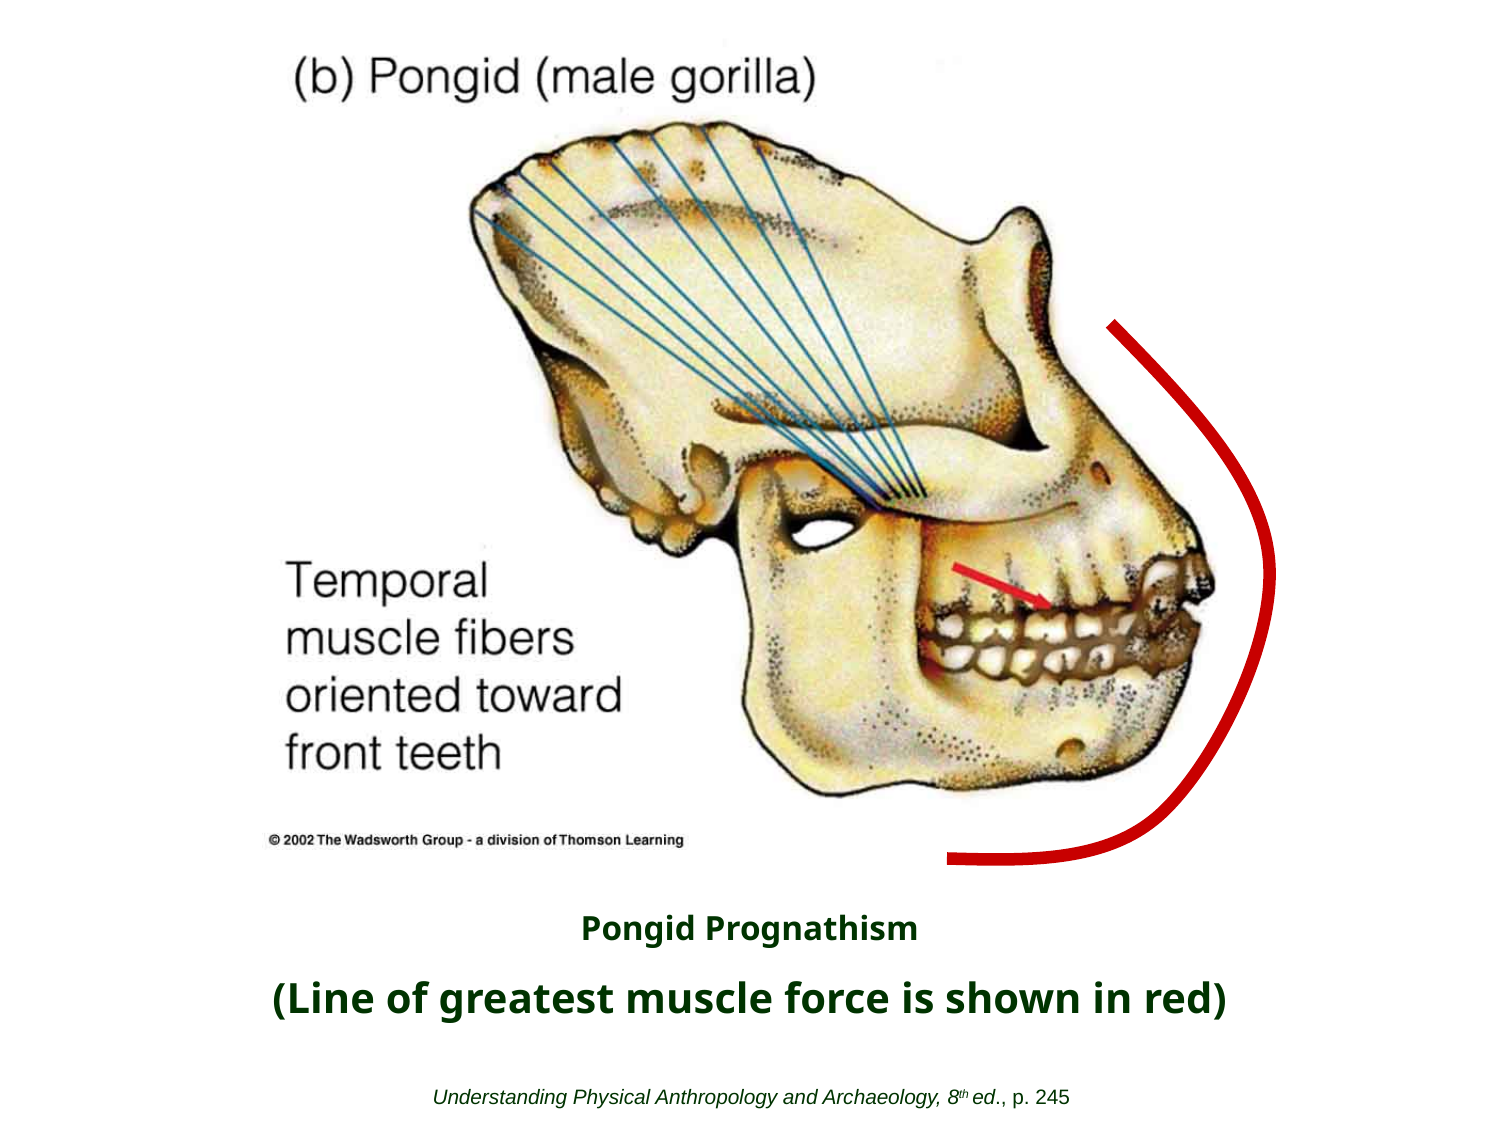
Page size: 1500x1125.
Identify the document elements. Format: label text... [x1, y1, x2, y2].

picture [262, 30, 1226, 850]
text_box [1229, 459, 1270, 718]
text_box Understanding Physical Anthropology and Archaeology, 8th ed., p. 245 [417, 1064, 1085, 1117]
text_box Pongid Prognathism (Line of greatest muscle force is shown in red) [117, 899, 1383, 1030]
